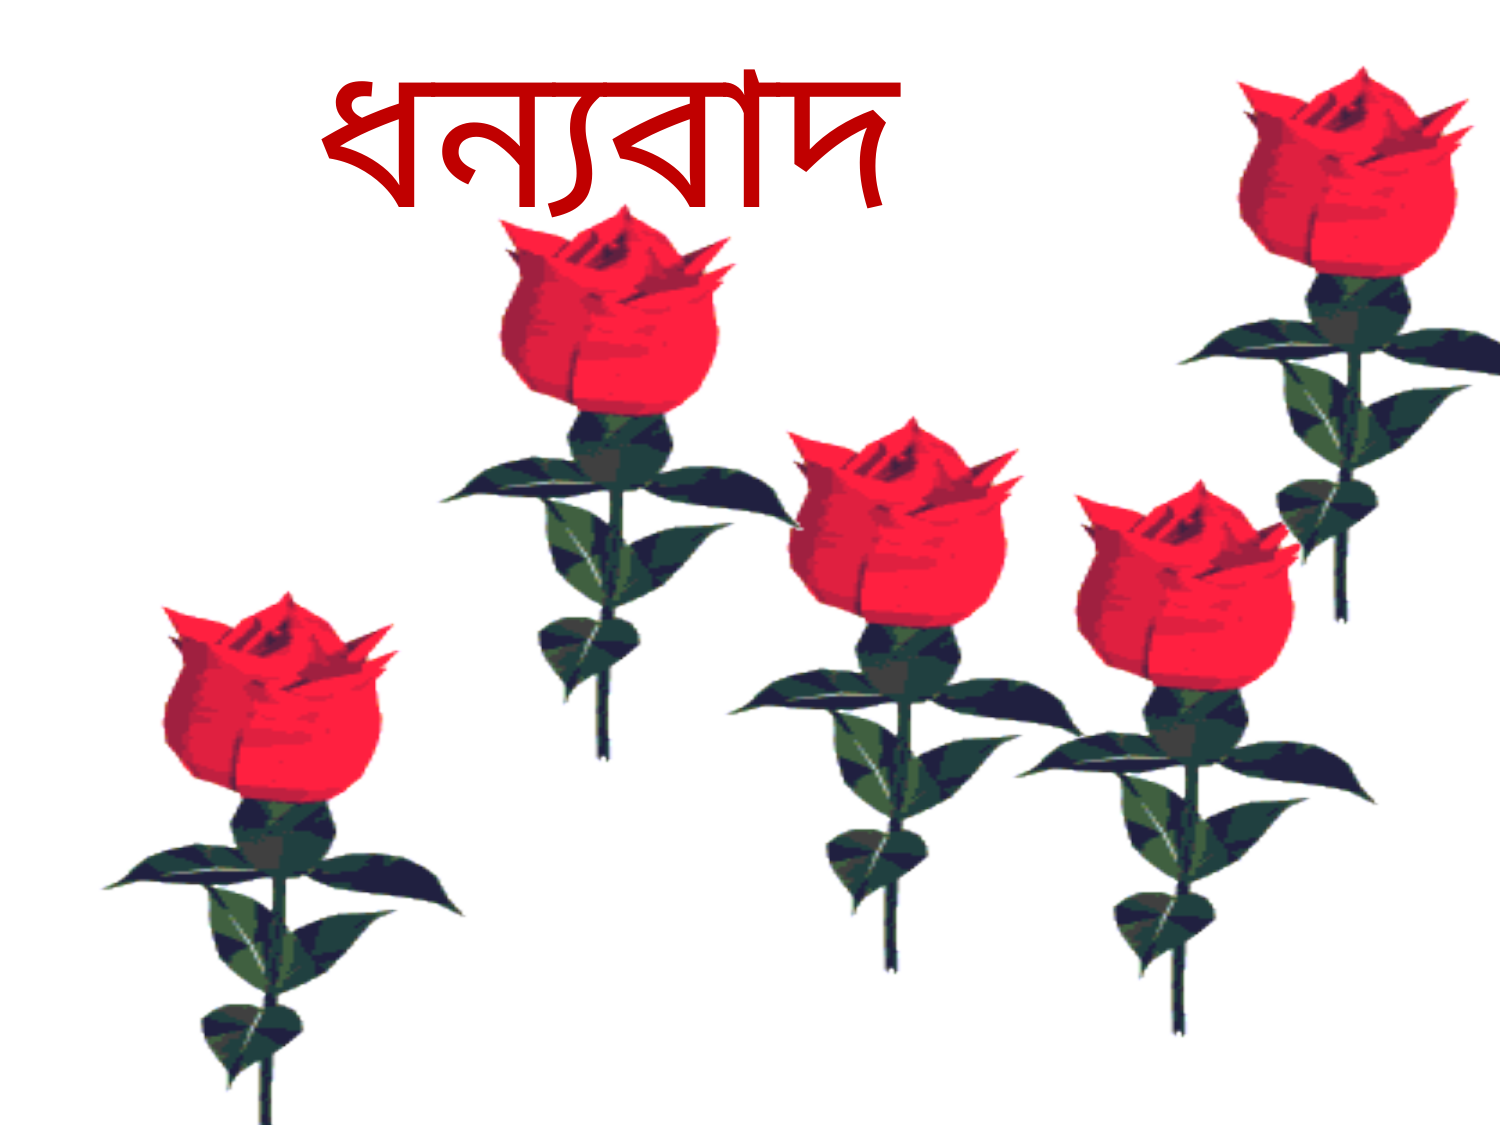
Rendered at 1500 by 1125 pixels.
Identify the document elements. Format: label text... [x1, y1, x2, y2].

text_box ধন্যবাদ [299, 0, 760, 135]
picture [0, 0, 1500, 1125]
